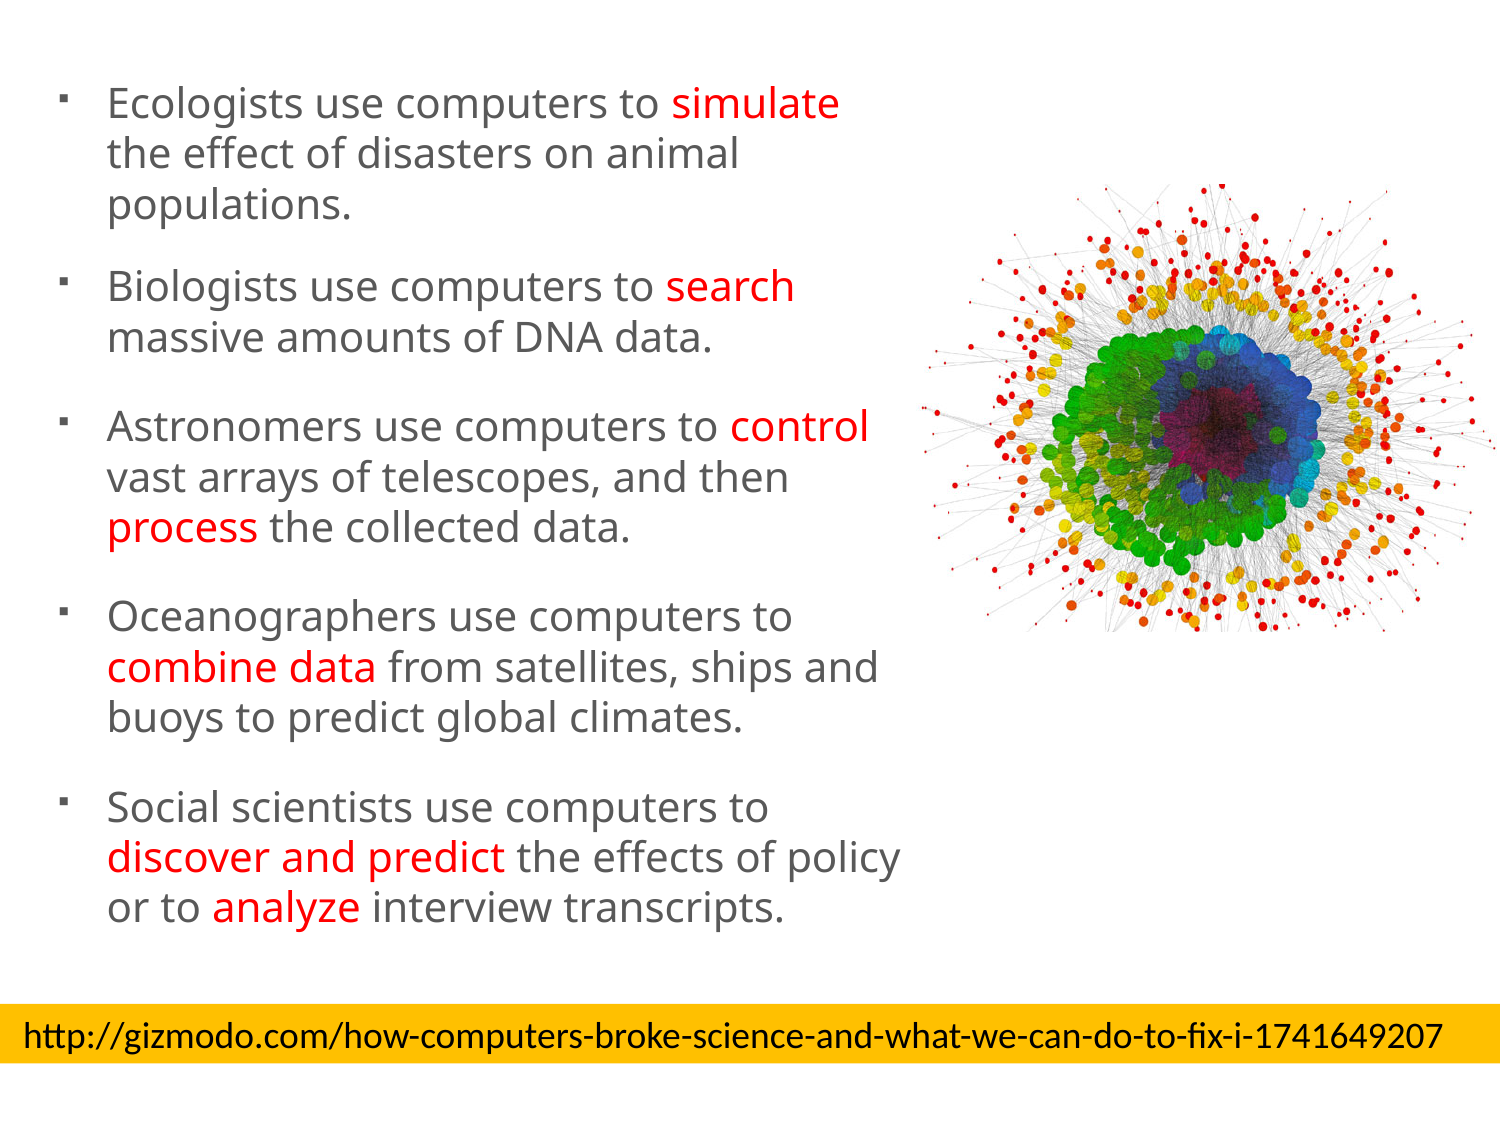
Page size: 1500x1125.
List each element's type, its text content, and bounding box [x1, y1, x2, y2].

list Ecologists use computers to simulate the effect of disasters on animal populations. Biologists use computers to search massive amounts of DNA data. Astronomers use computers to control vast arrays of telescopes, and then process the collected data. Oceanographers use computers to combine data from satellites, ships and buoys to predict global climates. Social scientists use computers to discover and predict the effects of policy or to analyze interview transcripts. [42, 69, 917, 1003]
picture [916, 184, 1500, 632]
text_box http://gizmodo.com/how-computers-broke-science-and-what-we-can-do-to-fix-i-1741649207 [0, 1003, 1500, 1064]
